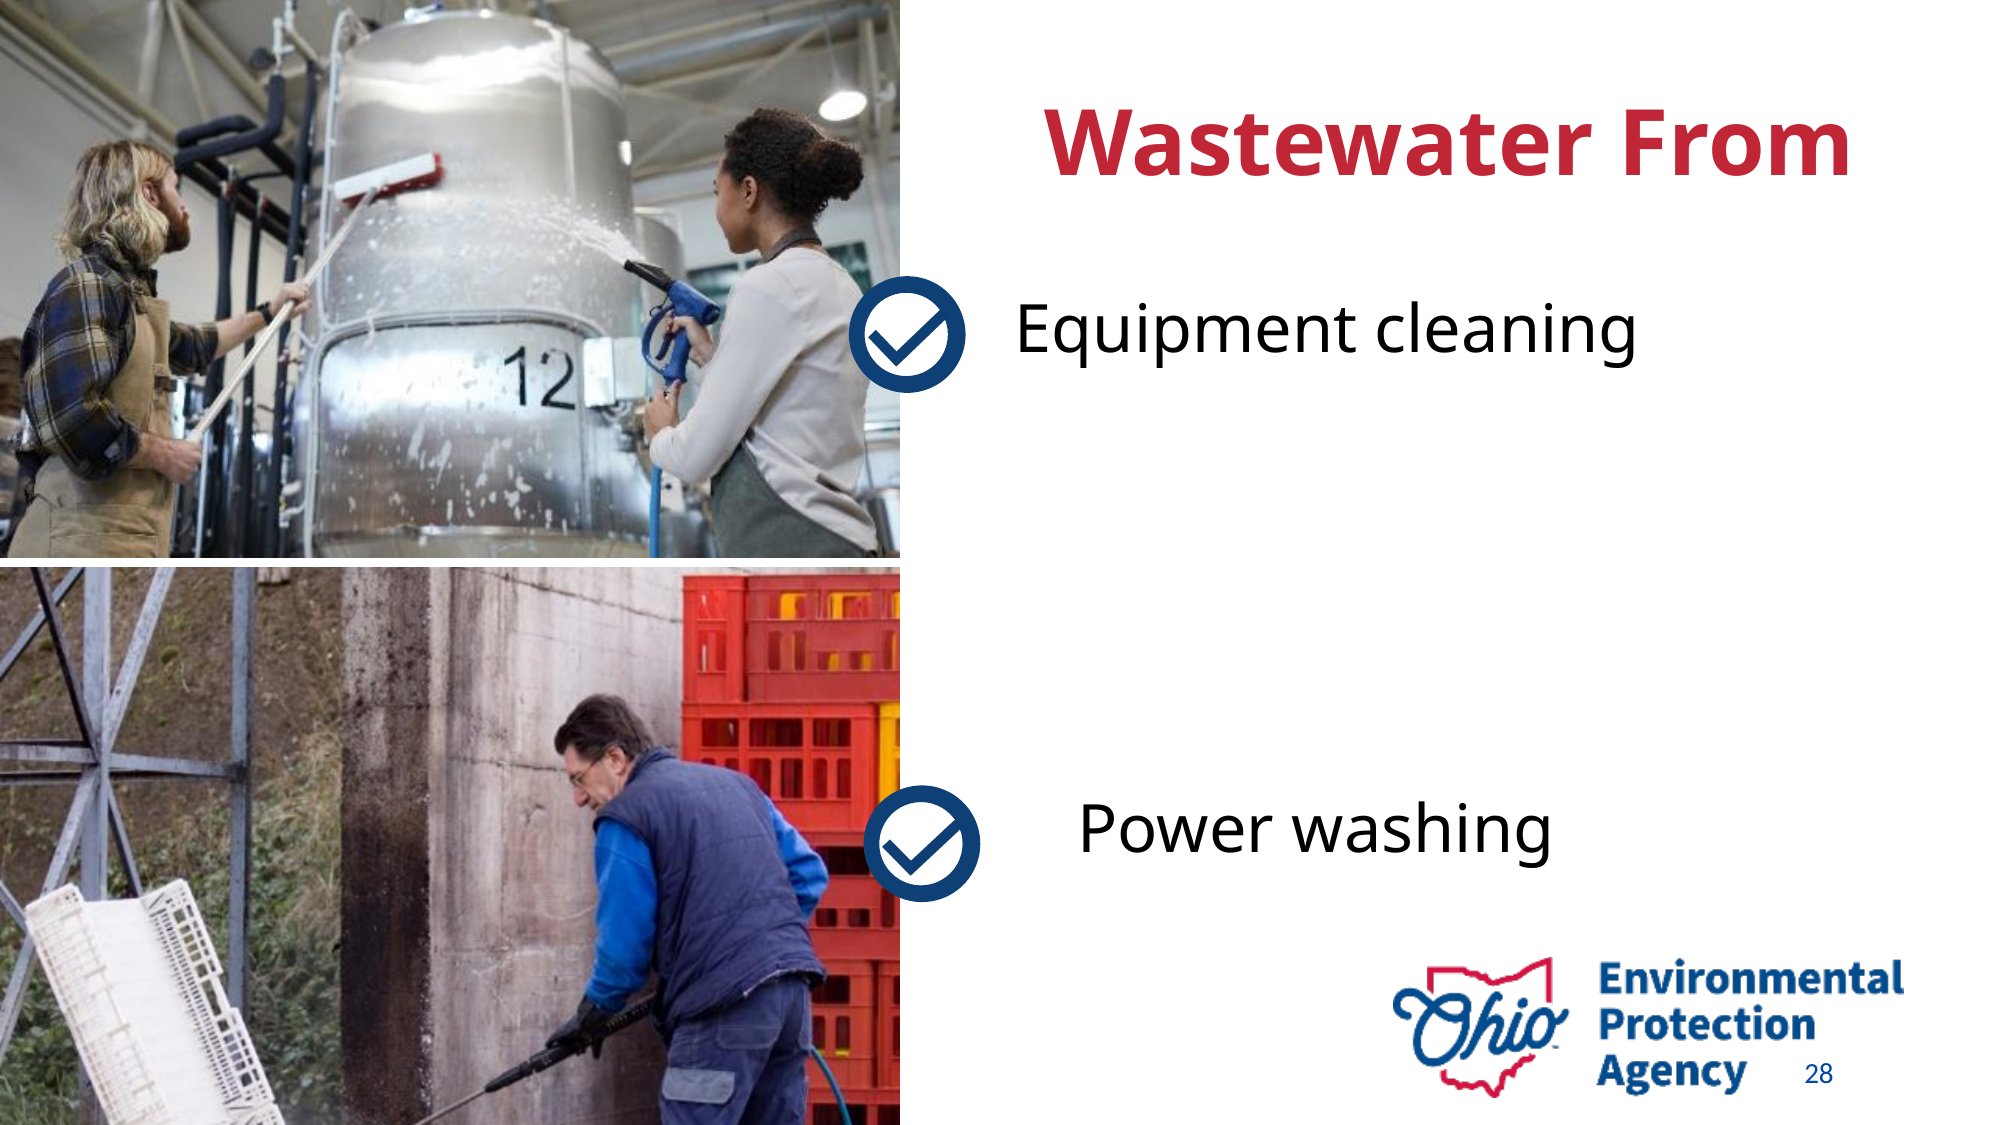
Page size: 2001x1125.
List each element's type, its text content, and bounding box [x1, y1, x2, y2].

list Equipment cleaning [999, 278, 1888, 392]
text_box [850, 278, 964, 391]
picture [1393, 957, 1904, 1098]
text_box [0, 0, 901, 1125]
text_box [865, 787, 979, 901]
text_box Power washing [1062, 778, 1950, 892]
title Wastewater From [904, 45, 2000, 233]
